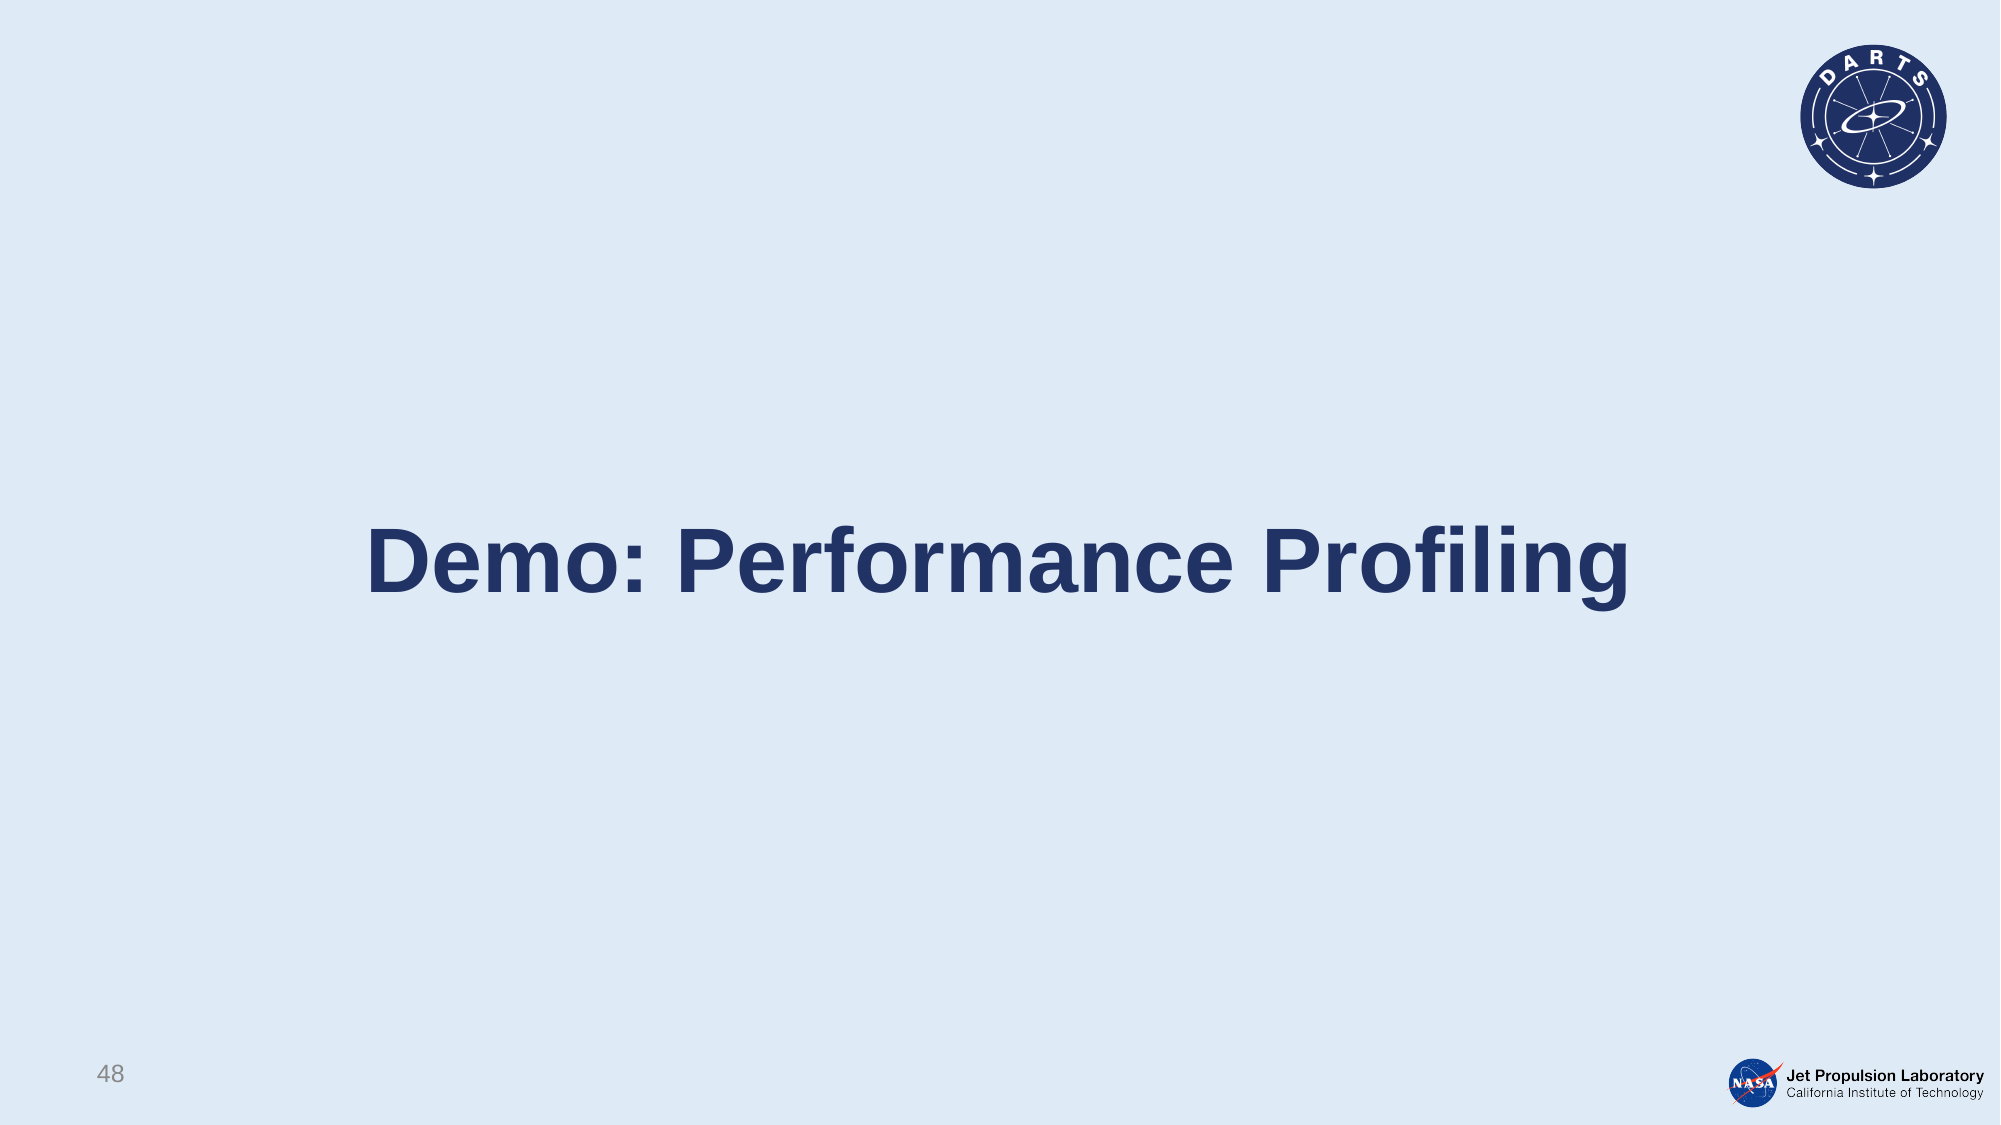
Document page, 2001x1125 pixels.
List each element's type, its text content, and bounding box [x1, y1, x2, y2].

picture [1796, 41, 1951, 192]
title Demo: Performance Profiling [137, 490, 1863, 635]
slide_number 48 [81, 1042, 532, 1103]
picture [1710, 1042, 2000, 1124]
